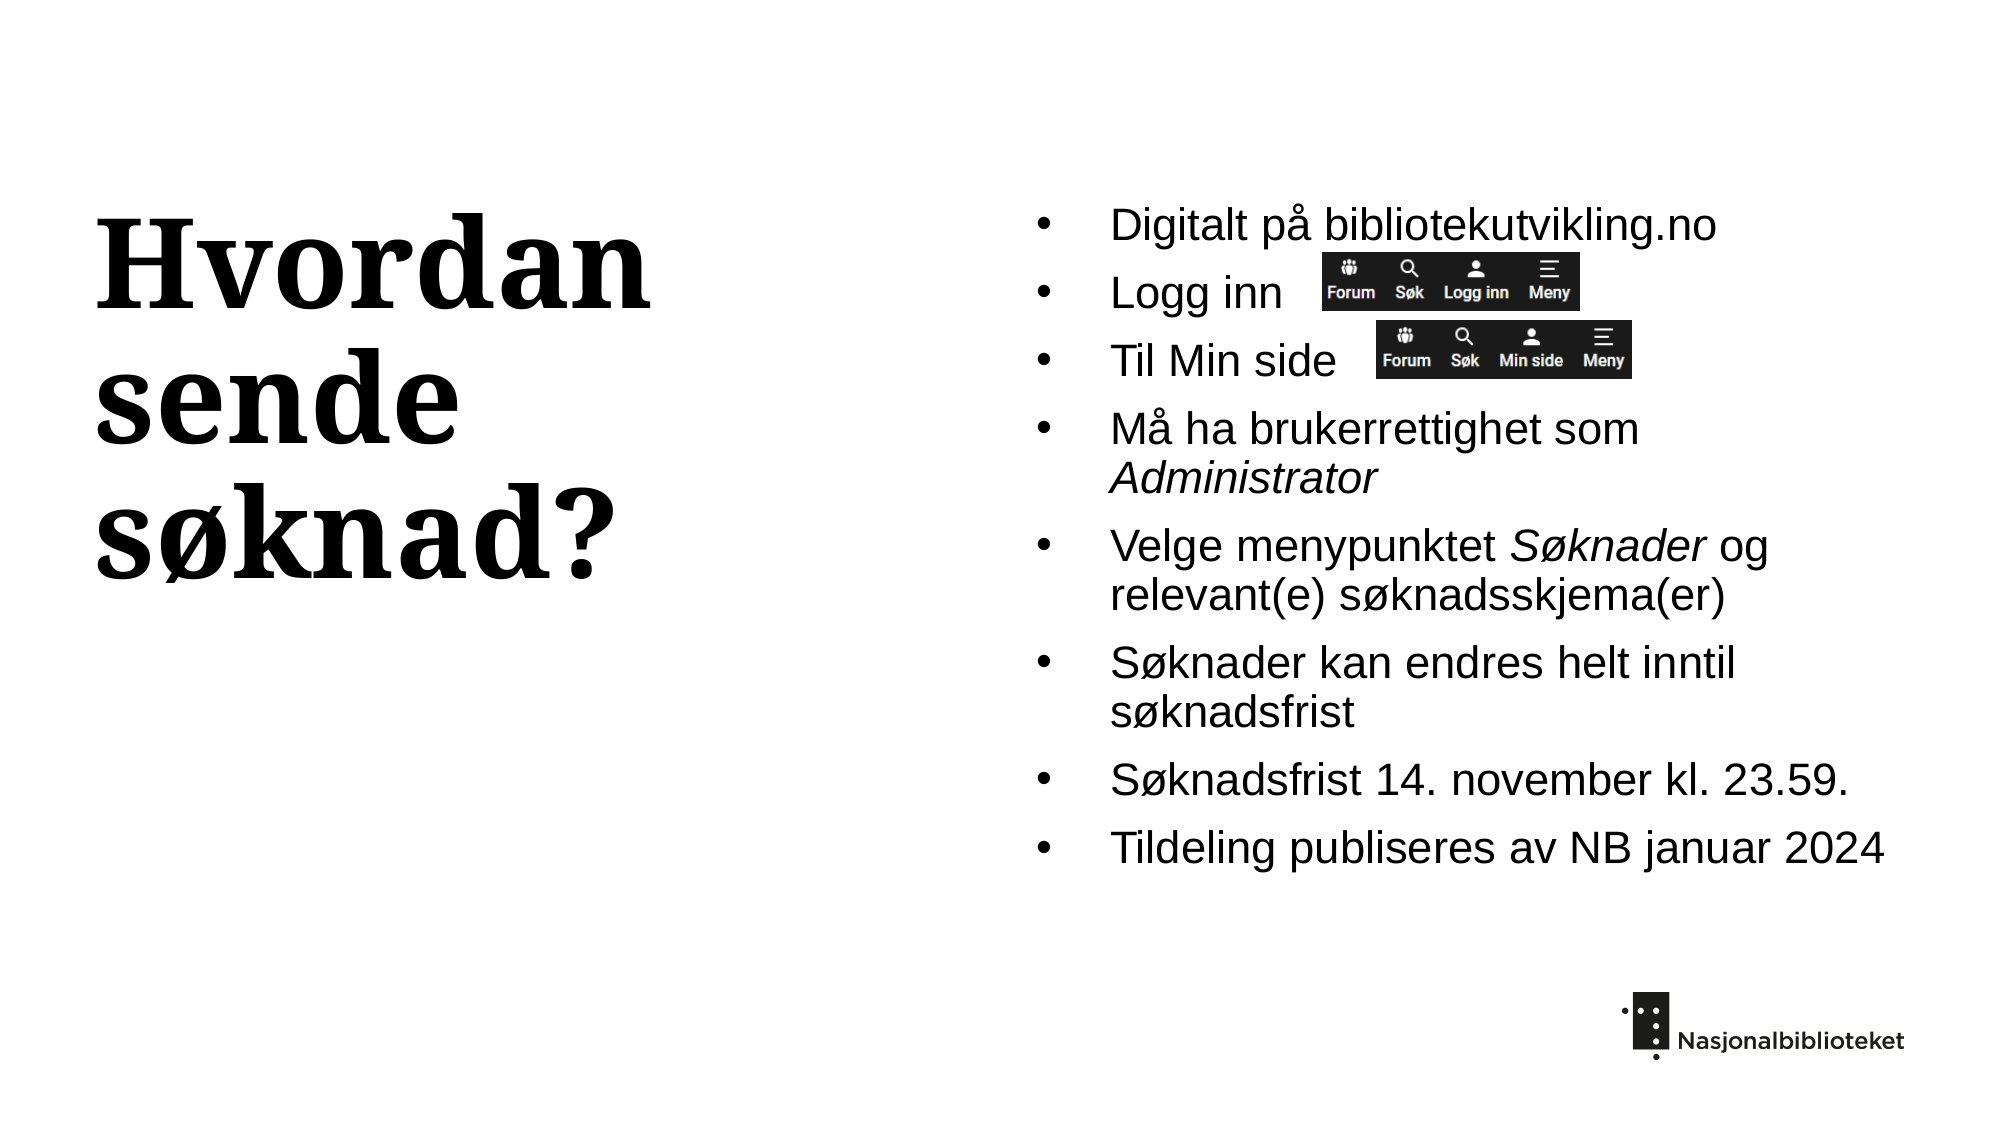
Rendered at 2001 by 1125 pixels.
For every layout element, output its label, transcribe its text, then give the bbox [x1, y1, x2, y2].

picture [1322, 252, 1580, 311]
list Digitalt på bibliotekutvikling.no Logg inn Til Min side Må ha brukerrettighet som Administrator Velge menypunktet Søknader og relevant(e) søknadsskjema(er) Søknader kan endres helt inntil søknadsfrist Søknadsfrist 14. november kl. 23.59. Tildeling publiseres av NB januar 2024 [1036, 193, 1906, 894]
list Hvordan sende søknad? [94, 193, 964, 894]
picture [1622, 992, 1904, 1060]
picture [1376, 320, 1632, 379]
